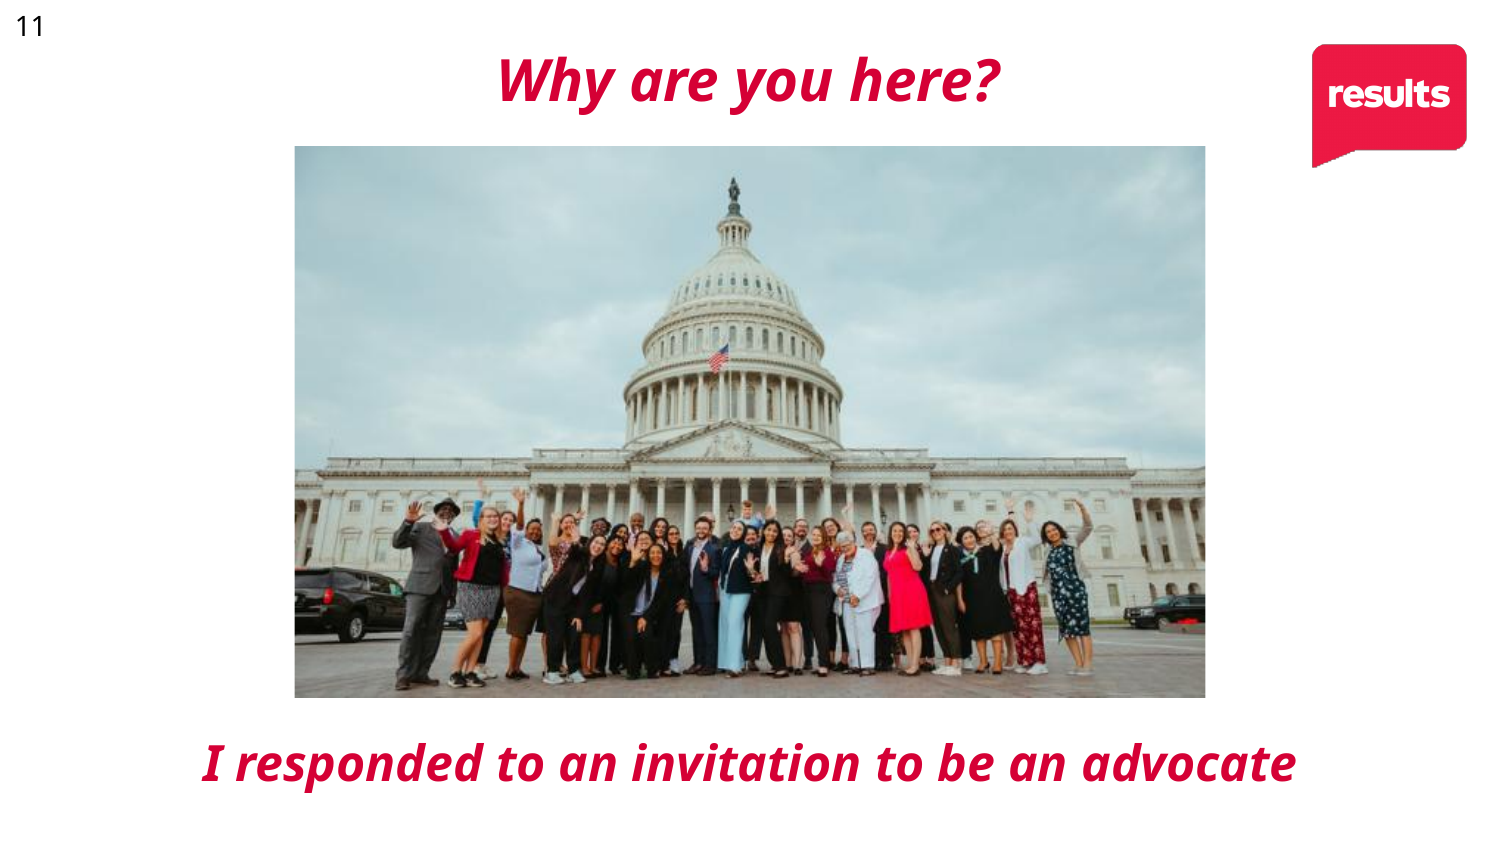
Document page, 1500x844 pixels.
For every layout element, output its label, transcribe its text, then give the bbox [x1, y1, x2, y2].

picture [1289, 22, 1490, 185]
text_box I responded to an invitation to be an advocate [58, 715, 1442, 795]
text_box 11 [0, 1, 68, 55]
picture [294, 146, 1206, 698]
list Why are you here? [480, 25, 1020, 144]
